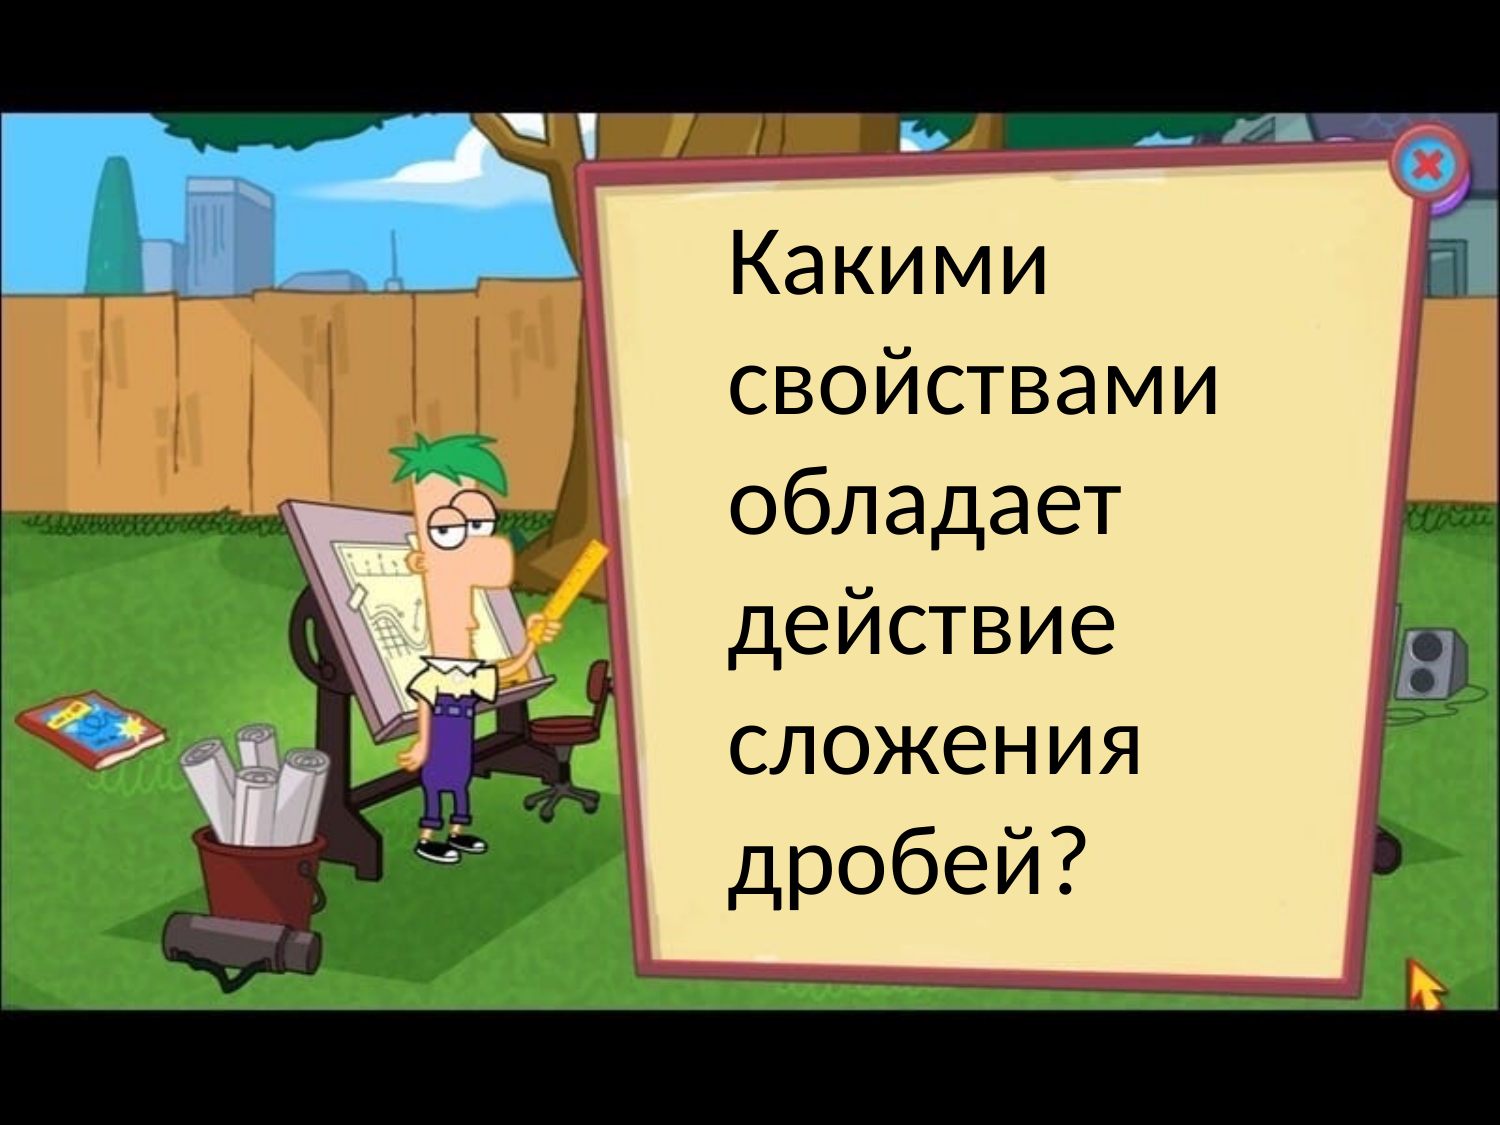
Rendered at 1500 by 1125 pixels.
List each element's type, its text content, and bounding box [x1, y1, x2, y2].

picture [0, 0, 1500, 1125]
list Какими свойствами обладает действие сложения дробей? [656, 187, 1500, 930]
